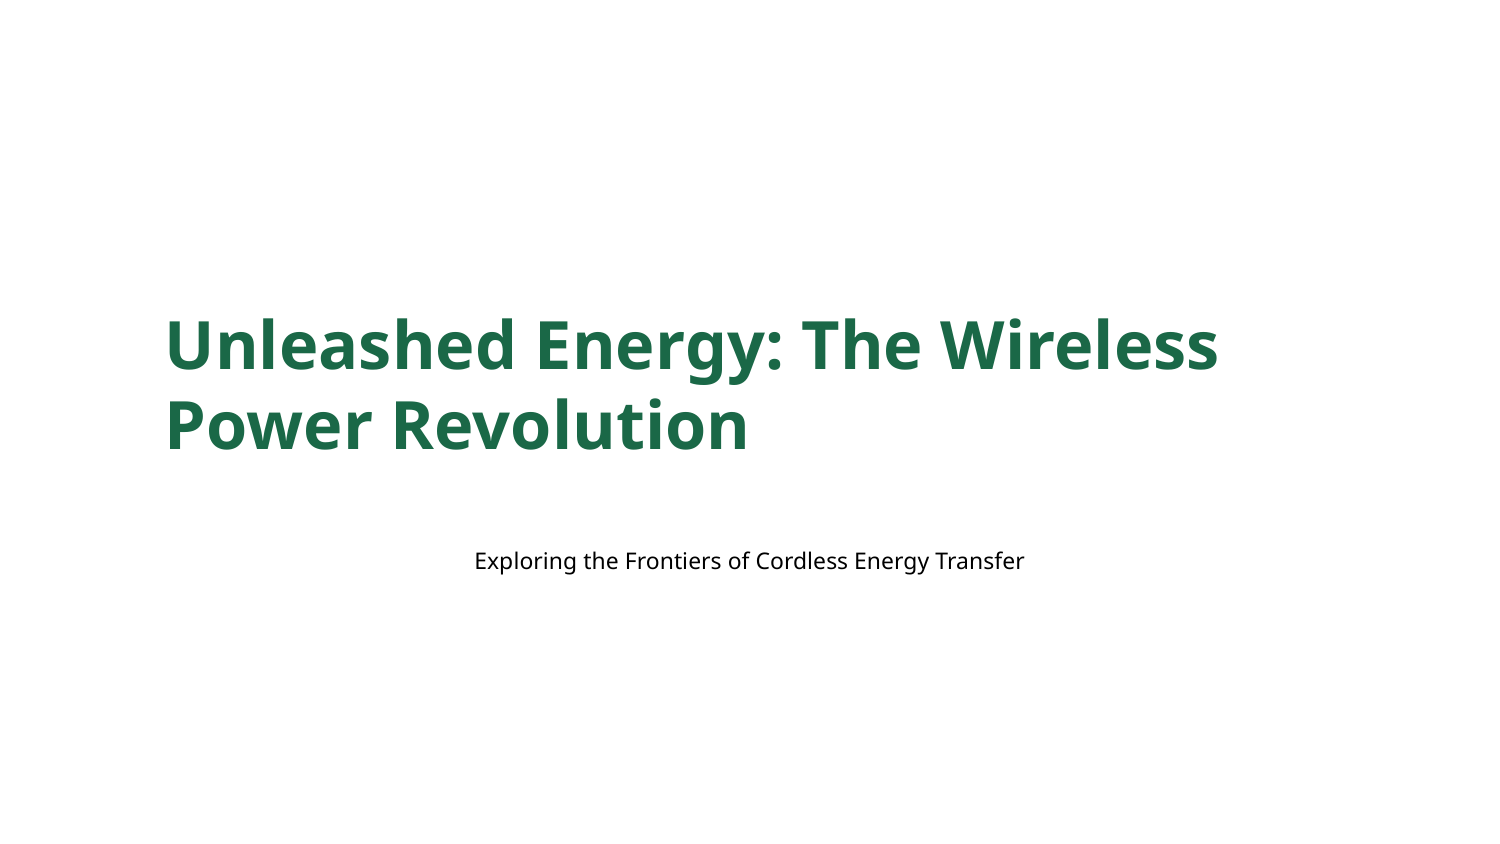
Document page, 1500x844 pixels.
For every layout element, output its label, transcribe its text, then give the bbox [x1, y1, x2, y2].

text_box Unleashed Energy: The Wireless Power Revolution Exploring the Frontiers of Cordless Energy Transfer [149, 295, 1350, 718]
